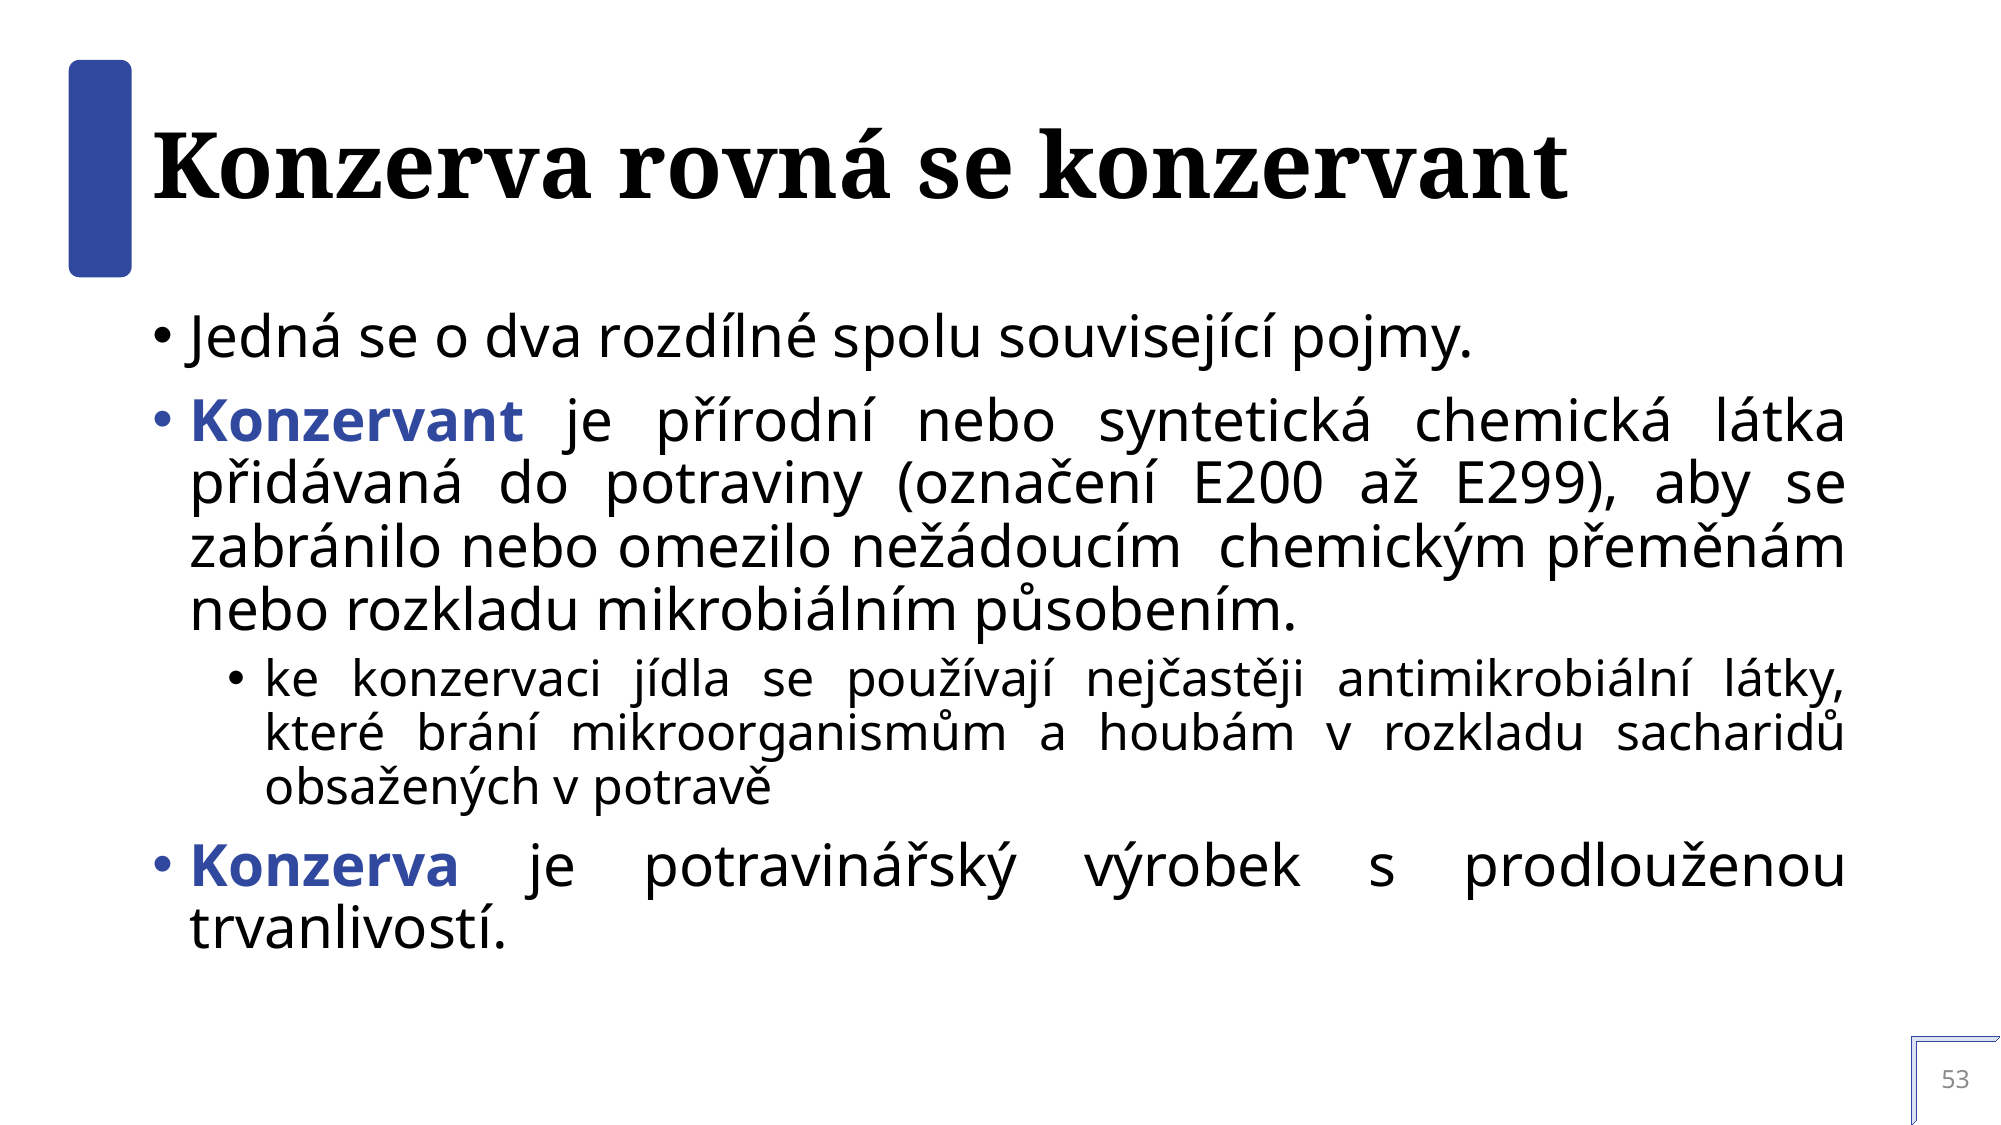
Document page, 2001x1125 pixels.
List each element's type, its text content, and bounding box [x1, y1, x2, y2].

slide_number 53 [1911, 1036, 2000, 1125]
list Jedná se o dva rozdílné spolu související pojmy. Konzervant je přírodní nebo syntetická chemická látka přidávaná do potraviny (označení E200 až E299), aby se zabránilo nebo omezilo nežádoucím chemickým přeměnám nebo rozkladu mikrobiálním působením. ke konzervaci jídla se používají nejčastěji antimikrobiální látky, které brání mikroorganismům a houbám v rozkladu sacharidů obsažených v potravě Konzerva je potravinářský výrobek s prodlouženou trvanlivostí. [137, 299, 1863, 1111]
title Konzerva rovná se konzervant [137, 59, 1863, 278]
